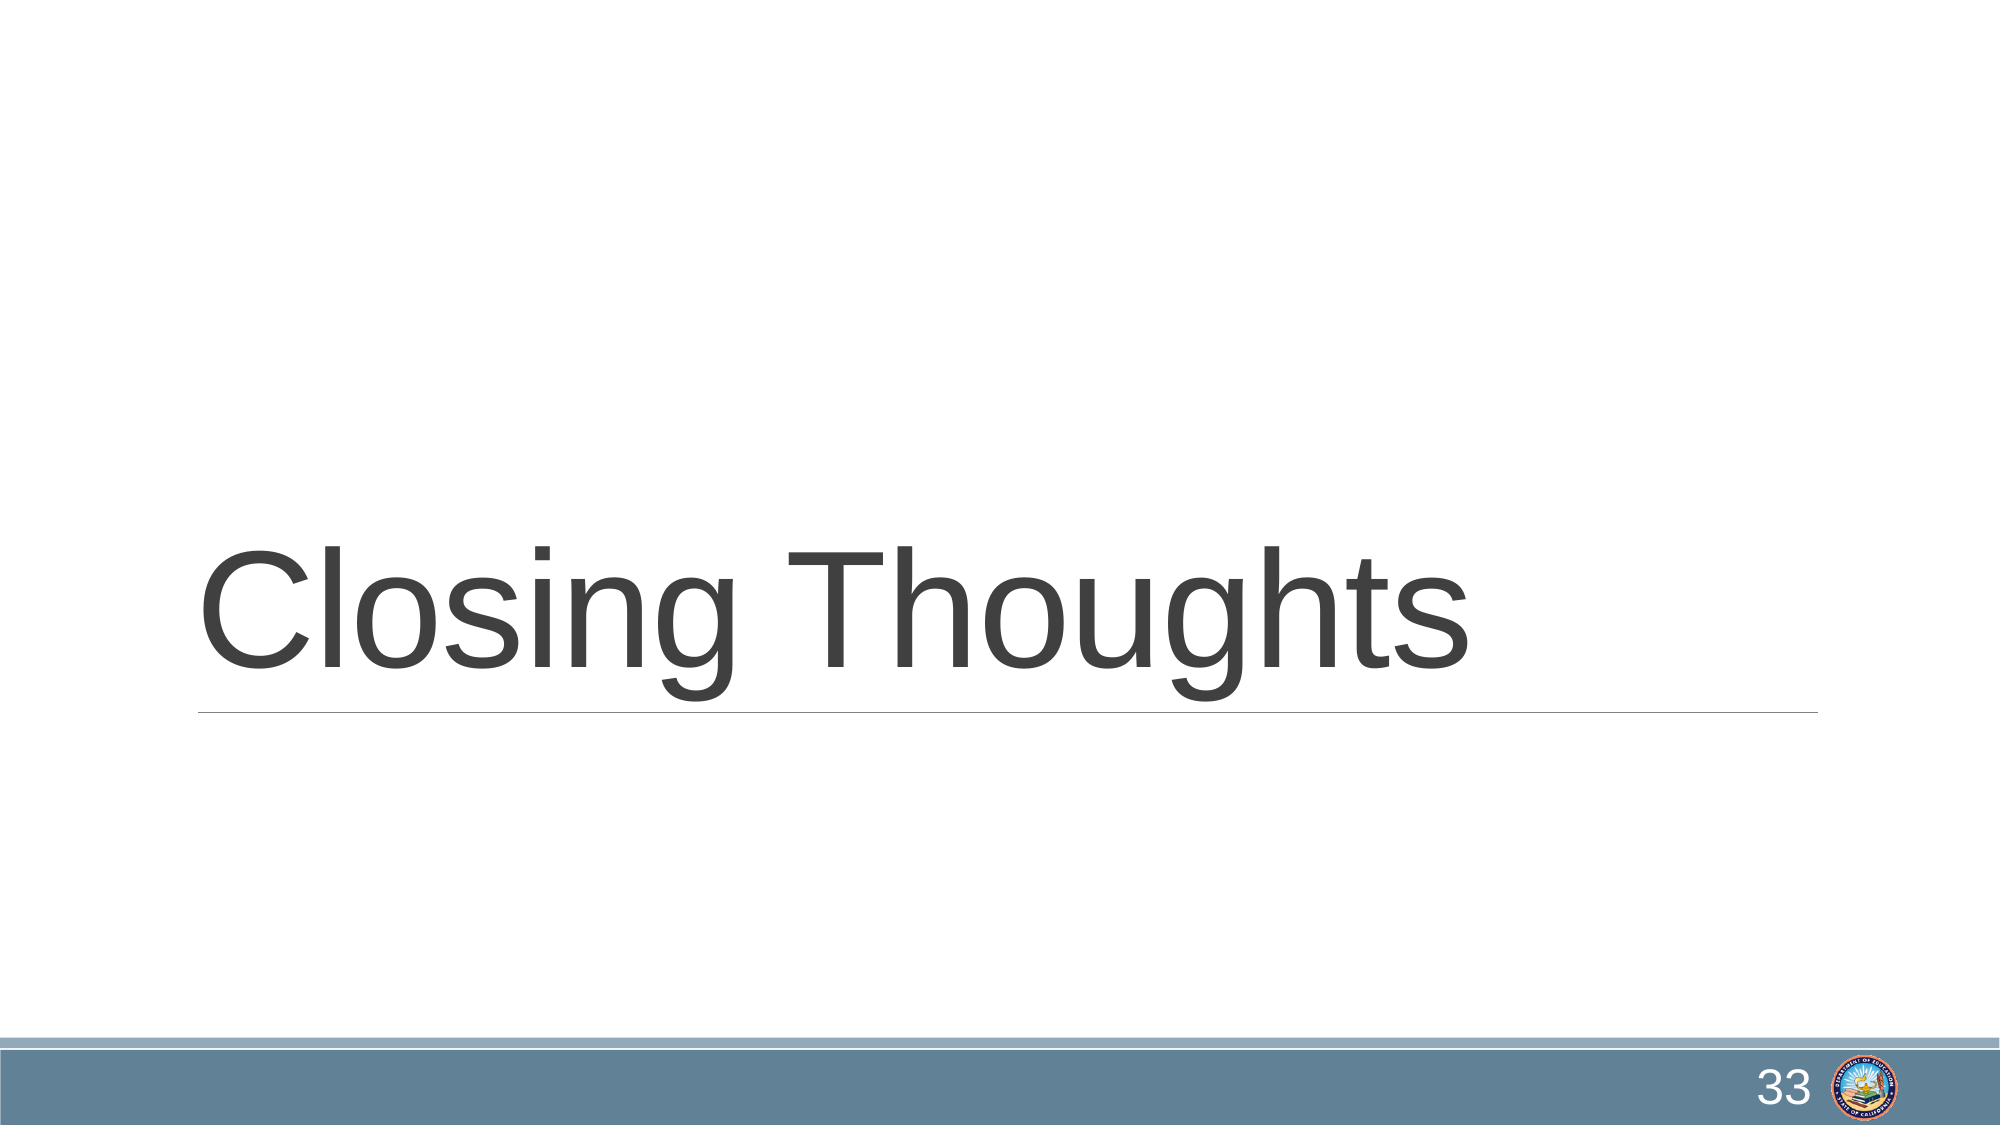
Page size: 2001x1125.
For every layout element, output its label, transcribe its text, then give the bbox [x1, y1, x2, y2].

title Closing Thoughts [180, 124, 1830, 710]
slide_number 33 [1611, 1054, 1827, 1115]
picture [1831, 1055, 1899, 1122]
